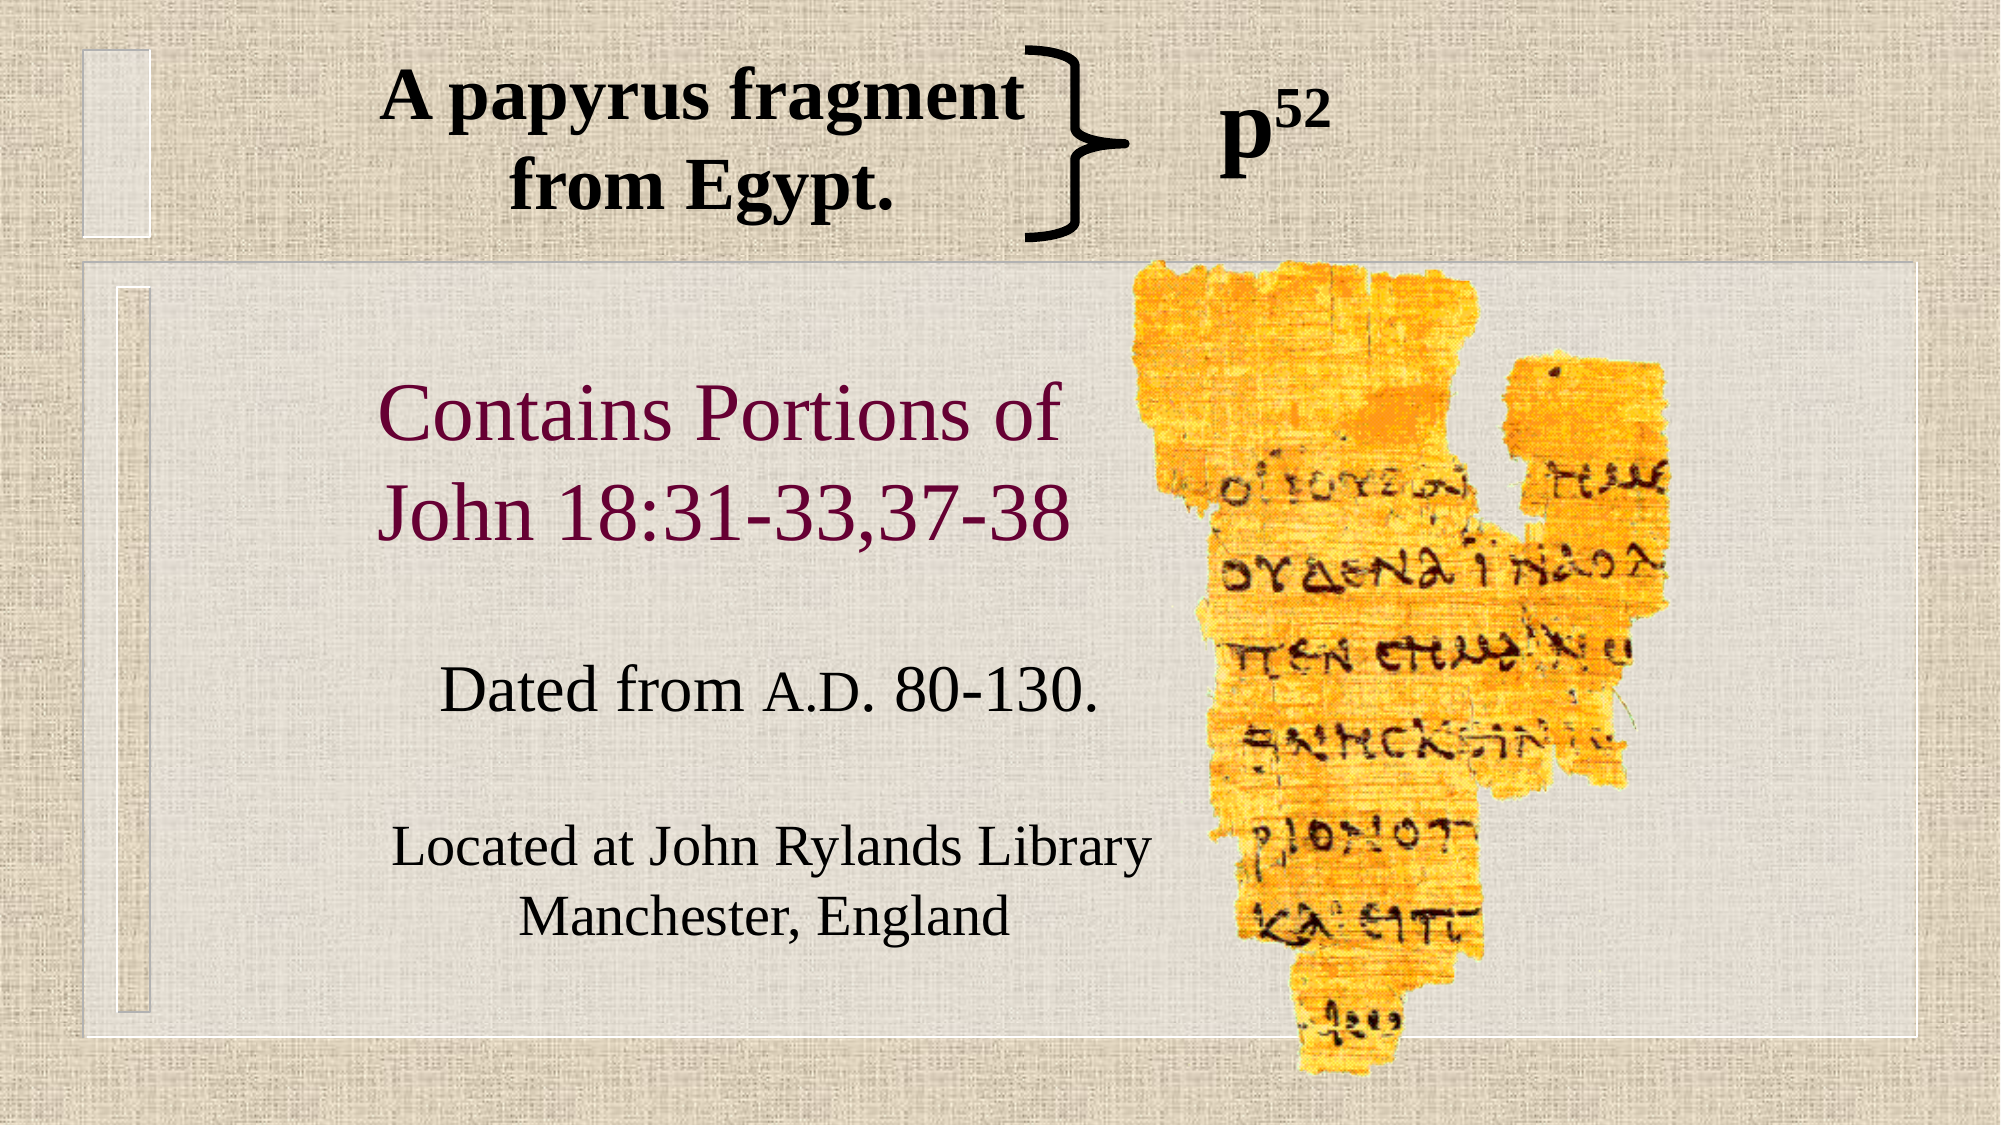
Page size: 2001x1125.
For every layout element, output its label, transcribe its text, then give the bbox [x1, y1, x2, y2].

text_box Contains Portions of John 18:31-33,37-38 [362, 349, 1088, 565]
text_box A papyrus fragment from Egypt. [364, 37, 1041, 233]
text_box Dated from A.D. 80-130. [424, 637, 1116, 733]
text_box p52 [1204, 50, 1348, 185]
picture [0, 0, 2001, 1125]
text_box [1025, 50, 1126, 238]
text_box Located at John Rylands Library Manchester, England [376, 799, 1119, 955]
